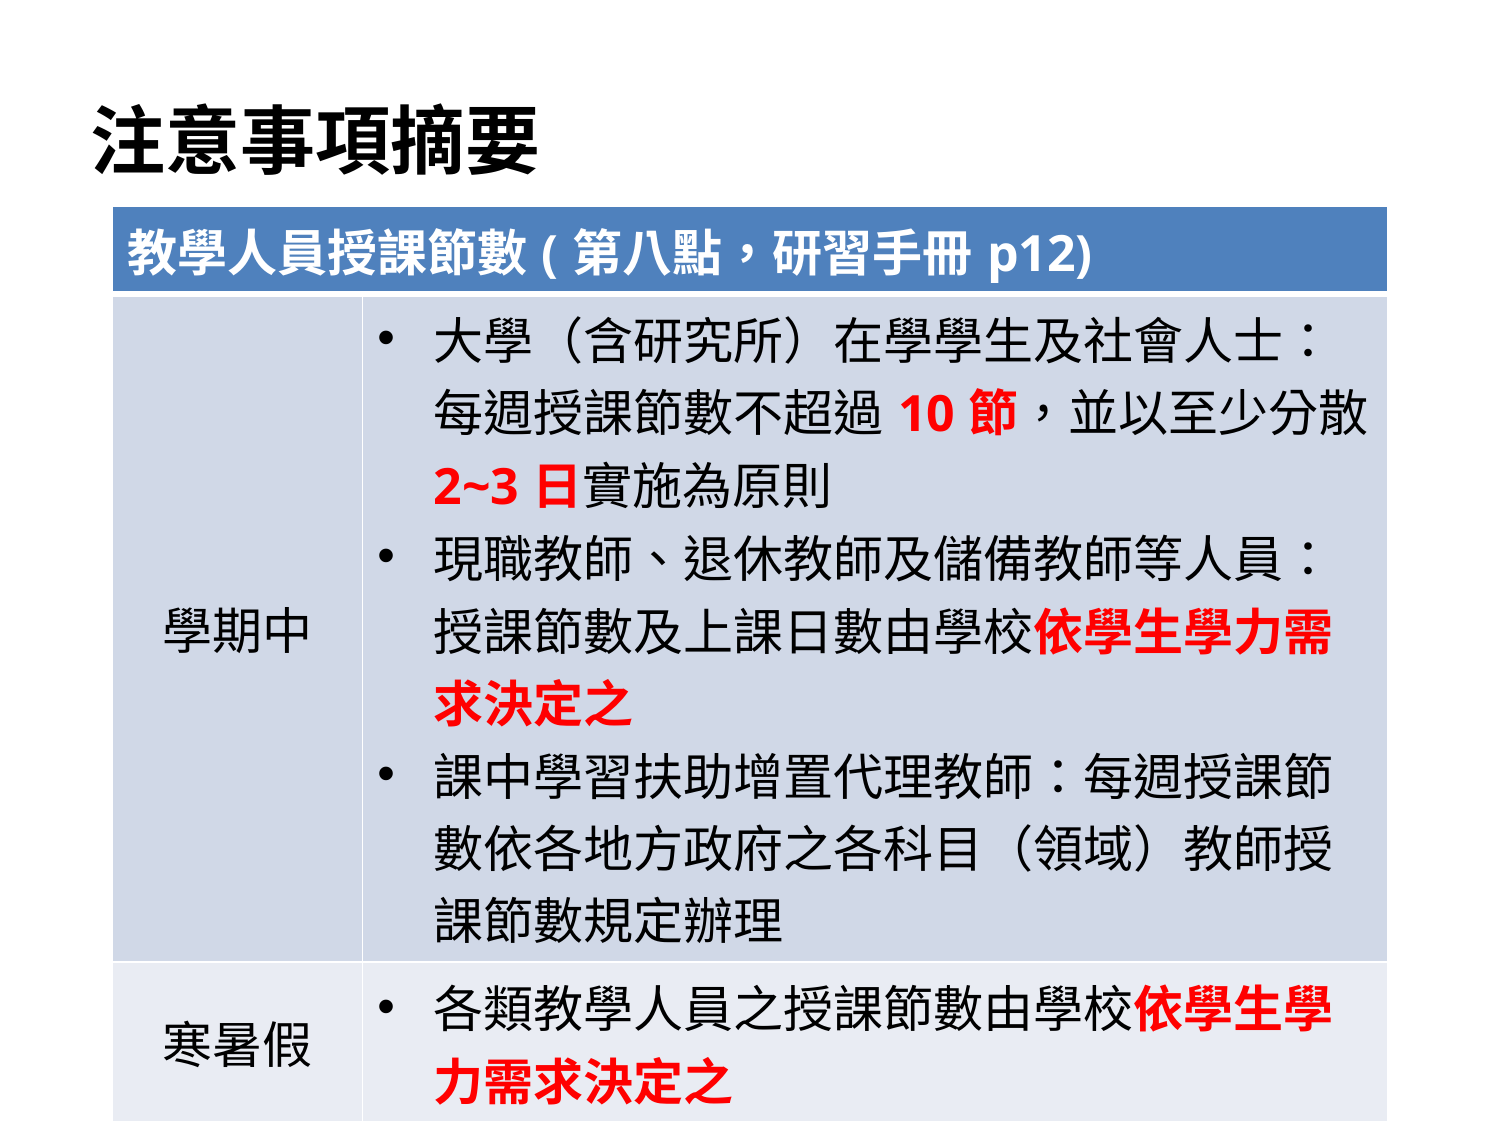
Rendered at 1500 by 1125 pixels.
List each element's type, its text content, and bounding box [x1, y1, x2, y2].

title 注意事項摘要 [75, 45, 1425, 233]
table_cell 學期中 [113, 297, 362, 961]
table_cell 寒暑假 [113, 963, 362, 1121]
table_cell 大學（含研究所）在學學生及社會人士：每週授課節數不超過10節，並以至少分散2~3日實施為原則 現職教師、退休教師及儲備教師等人員：授課節數及上課日數由學校依學生學力需求決定之 課中學習扶助增置代理教師：每週授課節數依各地方政府之各科目（領域）教師授課節數規定辦理 [363, 297, 1387, 961]
table_header 教學人員授課節數(第八點，研習手冊p12) [113, 207, 1387, 291]
table_cell 各類教學人員之授課節數由學校依學生學力需求決定之 [363, 963, 1387, 1121]
